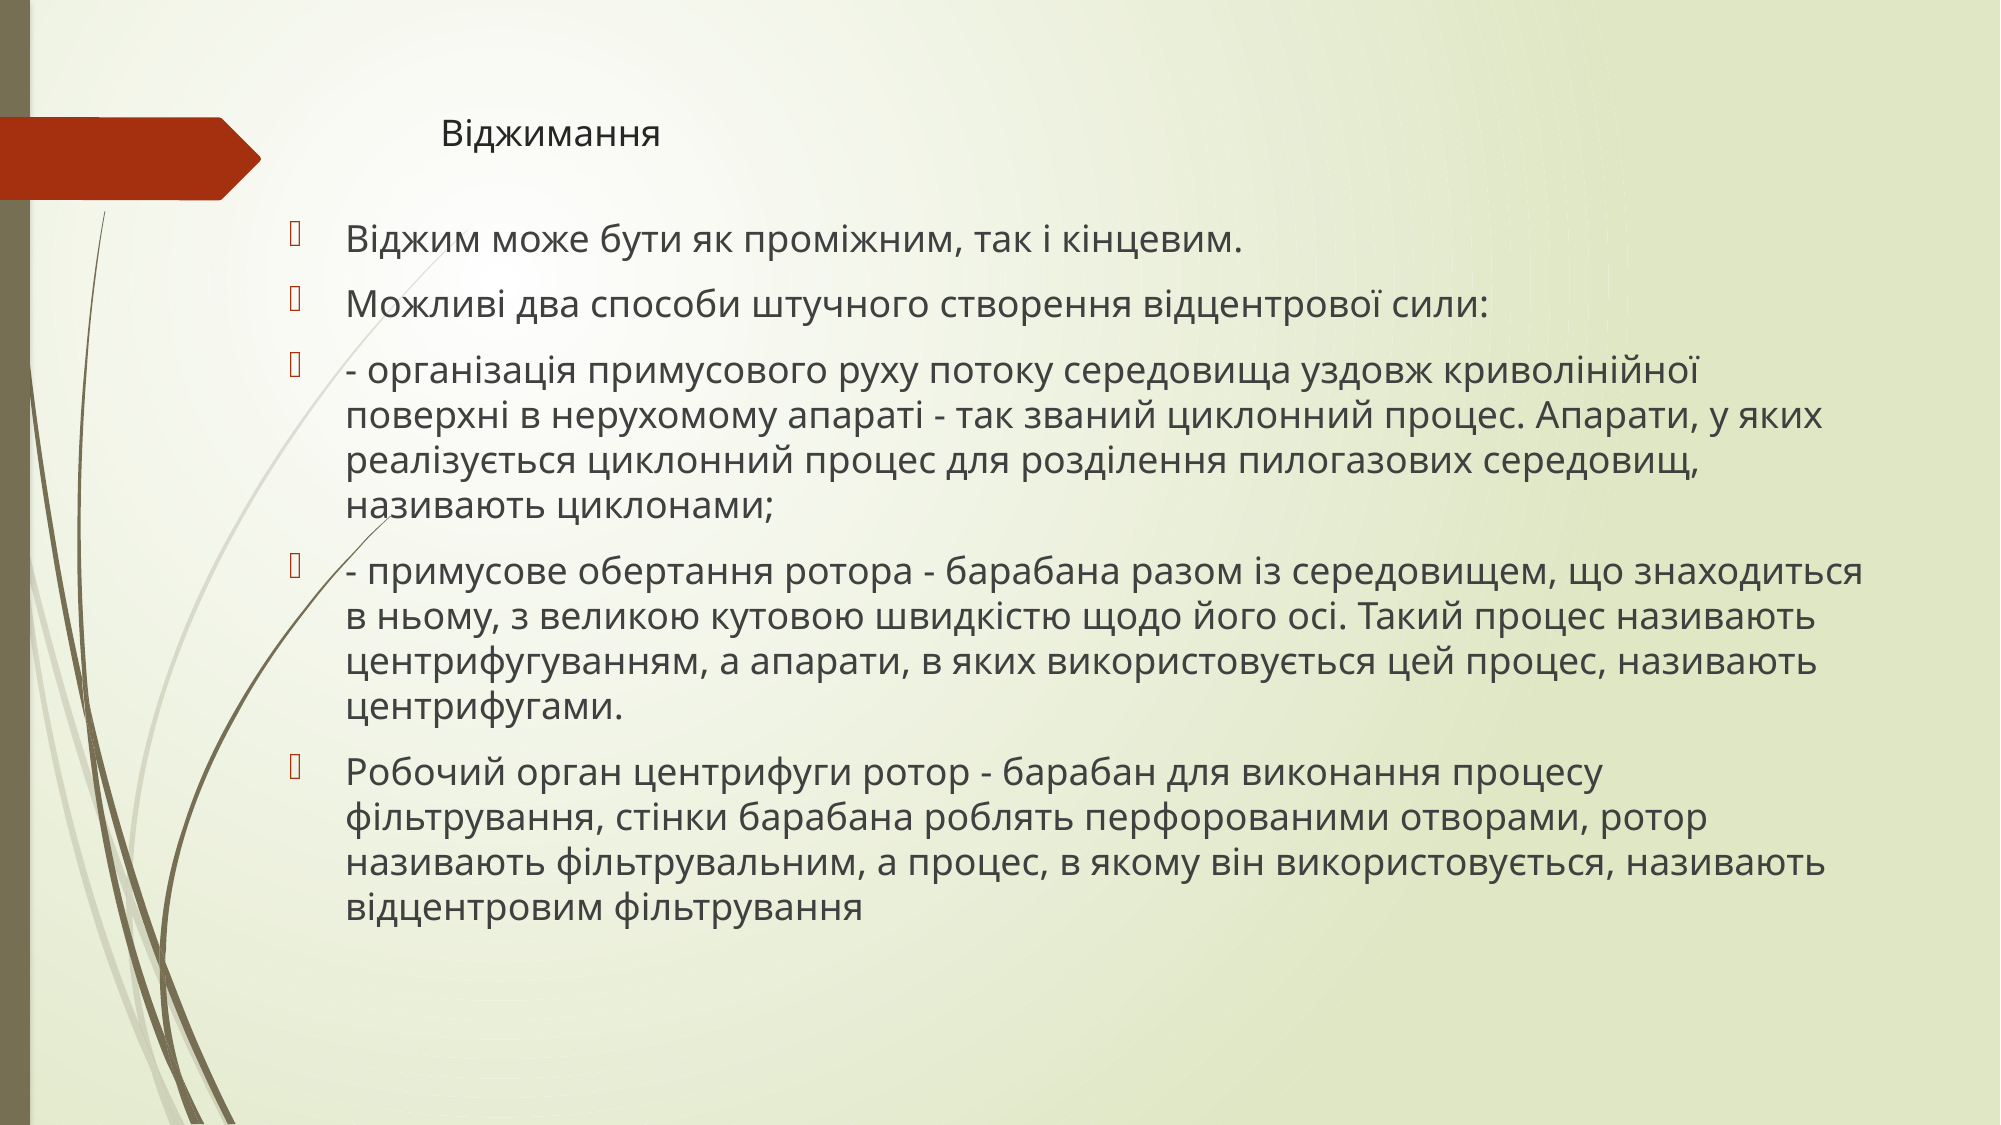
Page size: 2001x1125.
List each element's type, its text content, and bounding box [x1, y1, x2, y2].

title Віджимання [425, 102, 1888, 207]
list Віджим може бути як проміжним, так і кінцевим. Можливі два способи штучного створення відцентрової сили: - організація примусового руху потоку середовища уздовж криволінійної поверхні в нерухомому апараті - так званий циклонний процес. Апарати, у яких реалізується циклонний процес для розділення пилогазових середовищ, називають циклонами; - примусове обертання ротора - барабана разом із середовищем, що знаходиться в ньому, з великою кутовою швидкістю щодо його осі. Такий процес називають центрифугуванням, а апарати, в яких використовується цей процес, називають центрифугами. Робочий орган центрифуги ротор - барабан для виконання процесу фільтрування, стінки барабана роблять перфорованими отворами, ротор називають фільтрувальним, а процес, в якому він використовується, називають відцентровим фільтрування [273, 207, 1888, 1074]
